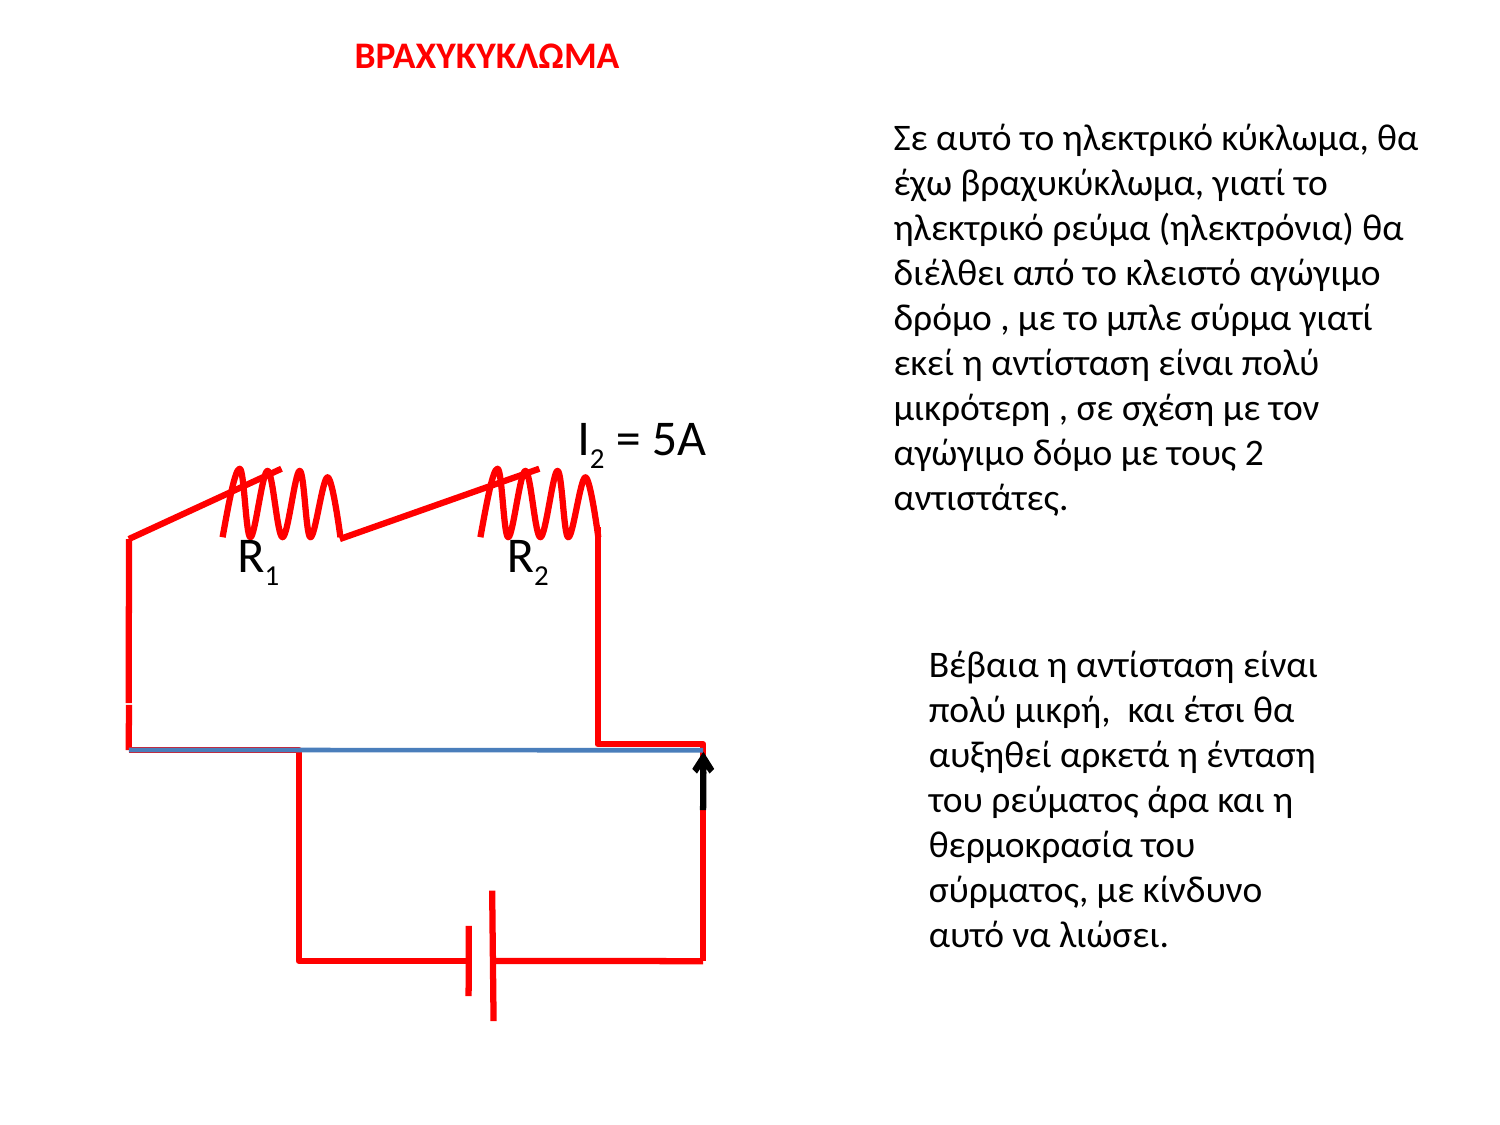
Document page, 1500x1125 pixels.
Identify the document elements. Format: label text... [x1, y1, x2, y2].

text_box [128, 756, 704, 1022]
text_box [128, 468, 704, 749]
text_box I2 = 5Α [562, 398, 762, 482]
text_box Βέβαια η αντίσταση είναι πολύ μικρή, και έτσι θα αυξηθεί αρκετά η ένταση του ρεύματος άρα και η θερμοκρασία του σύρματος, με κίνδυνο αυτό να λιώσει. [913, 632, 1336, 963]
text_box ΒΡΑΧΥΚΥΚΛΩΜΑ [339, 23, 774, 84]
text_box Σε αυτό το ηλεκτρικό κύκλωμα, θα έχω βραχυκύκλωμα, γιατί το ηλεκτρικό ρεύμα (ηλεκτρόνια) θα διέλθει από το κλειστό αγώγιμο δρόμο , με το μπλε σύρμα γιατί εκεί η αντίσταση είναι πολύ μικρότερη , σε σχέση με τον αγώγιμο δόμο με τους 2 αντιστάτες. [878, 105, 1454, 526]
